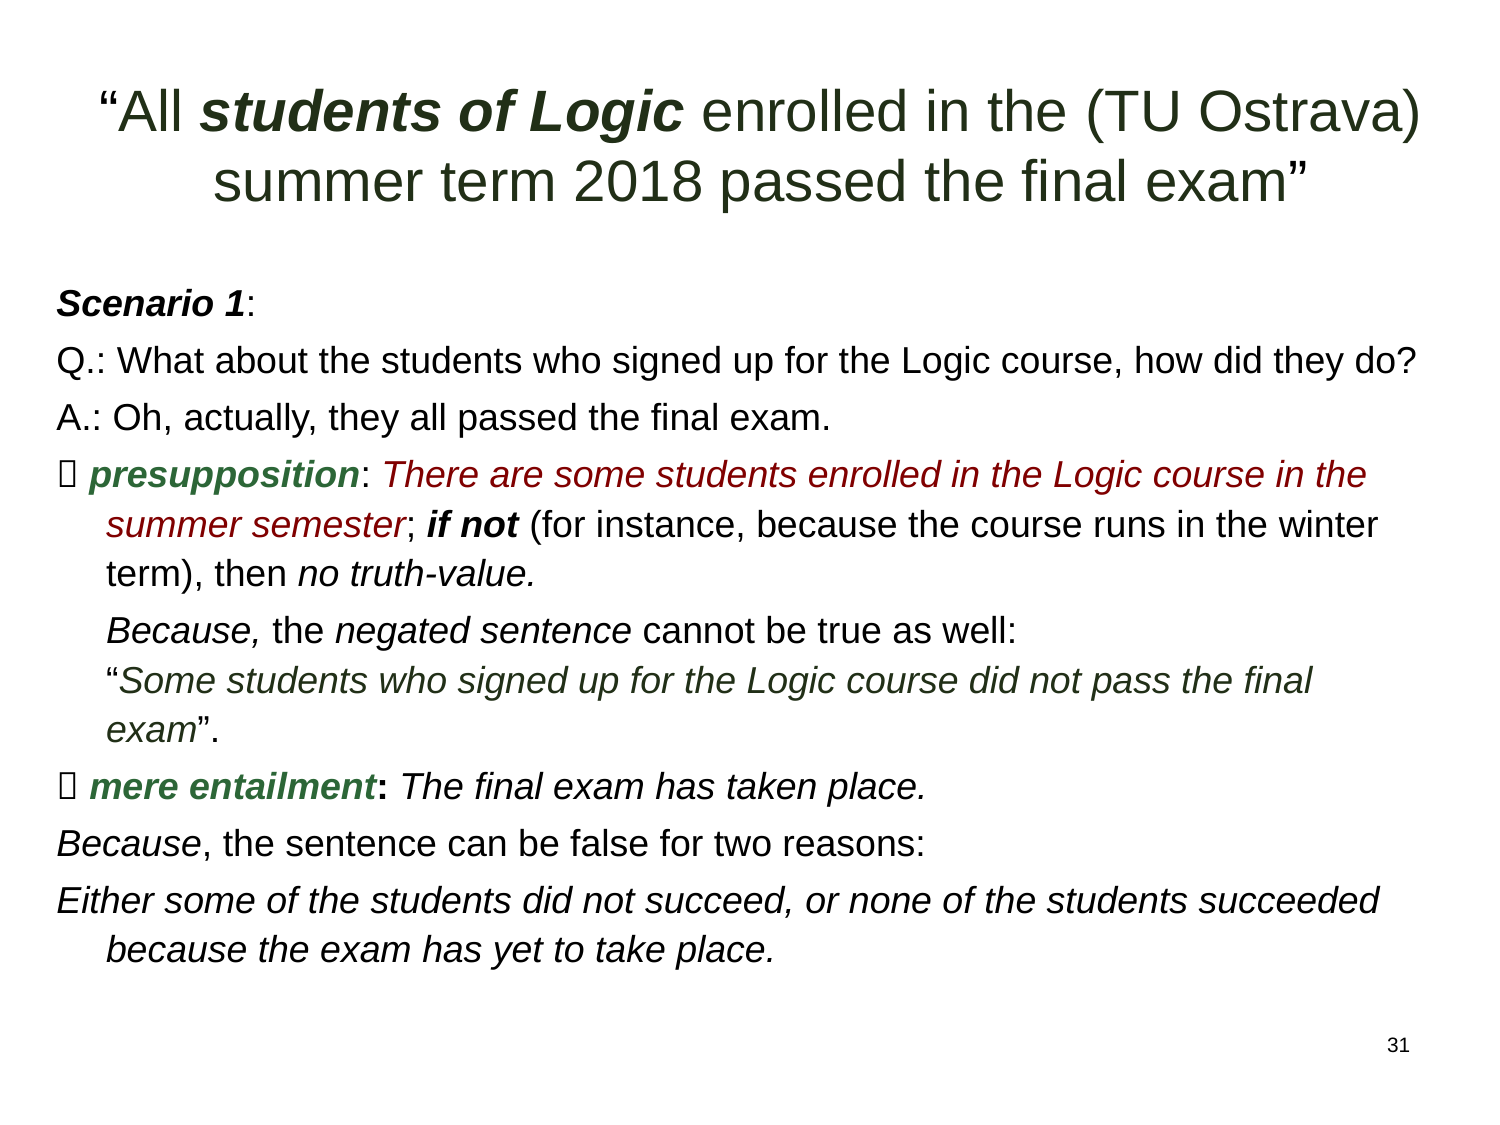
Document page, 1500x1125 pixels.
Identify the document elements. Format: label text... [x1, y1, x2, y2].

list Scenario 1: Q.: What about the students who signed up for the Logic course, how did they do? A.: Oh, actually, they all passed the final exam.  presupposition: There are some students enrolled in the Logic course in the summer semester; if not (for instance, because the course runs in the winter term), then no truth-value. Because, the negated sentence cannot be true as well: “Some students who signed up for the Logic course did not pass the final exam”.  mere entailment: The final exam has taken place. Because, the sentence can be false for two reasons: Either some of the students did not succeed, or none of the students succeeded because the exam has yet to take place. [41, 267, 1447, 1025]
slide_number 31 [1074, 1024, 1425, 1103]
title “All students of Logic enrolled in the (TU Ostrava) summer term 2018 passed the final exam” [75, 54, 1447, 232]
